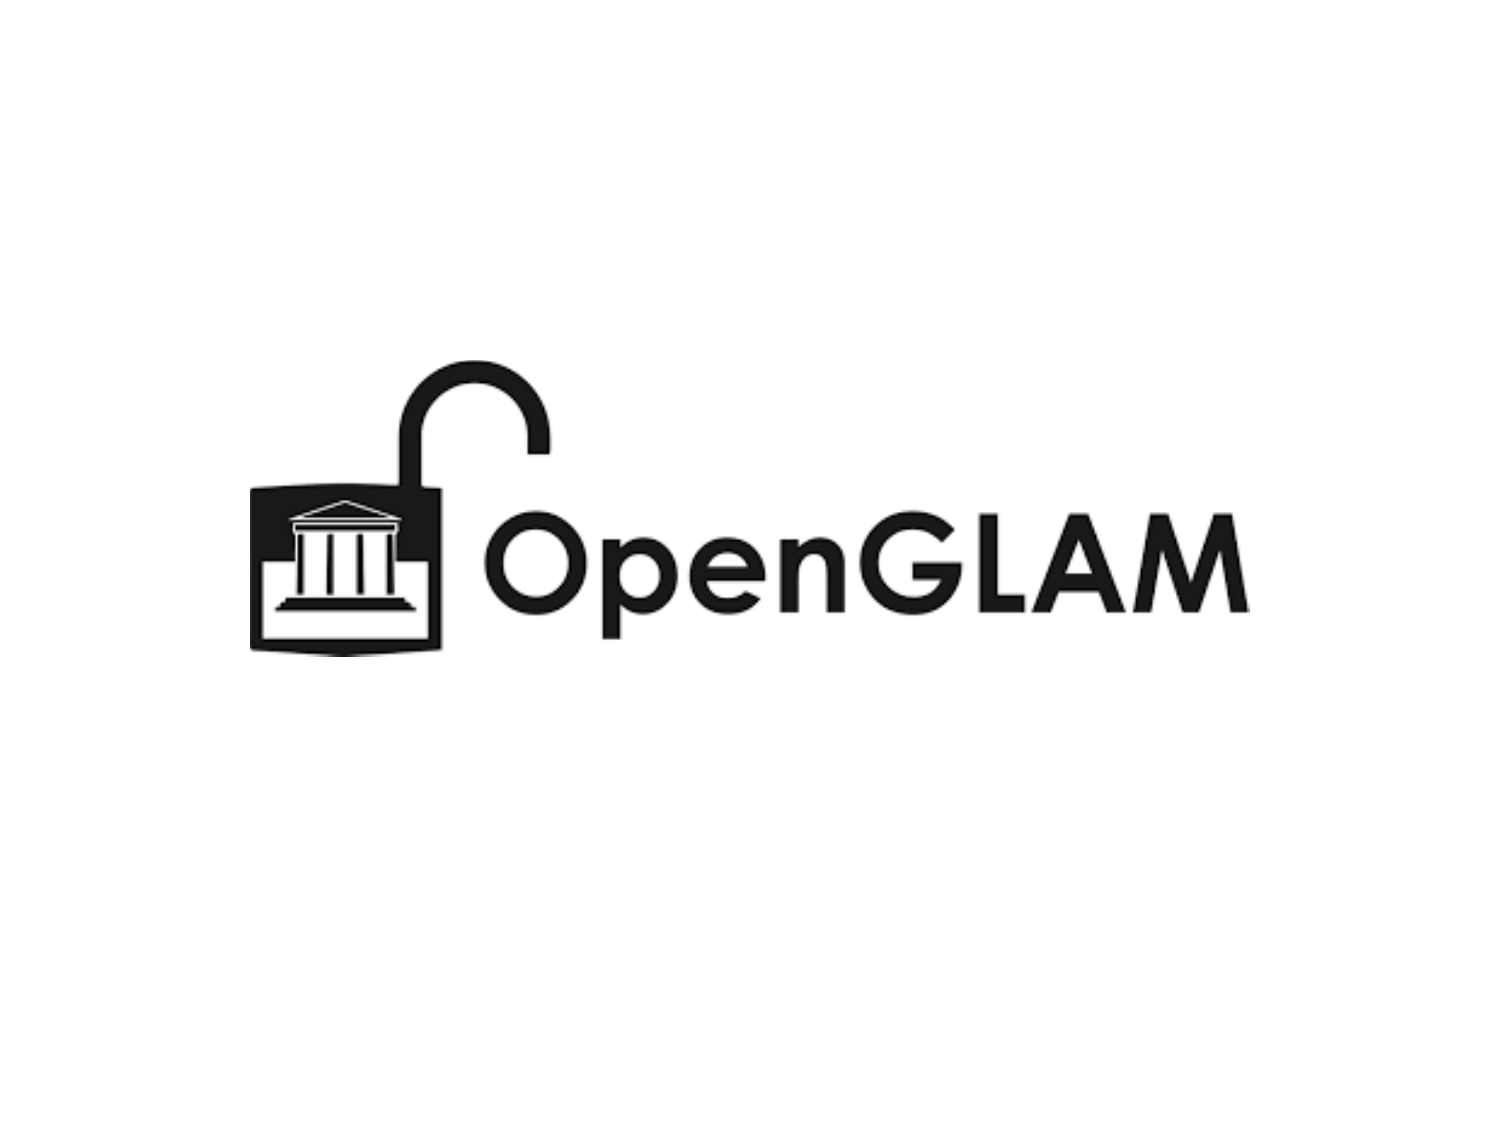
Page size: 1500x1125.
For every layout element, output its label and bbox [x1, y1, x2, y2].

picture [250, 360, 1250, 657]
